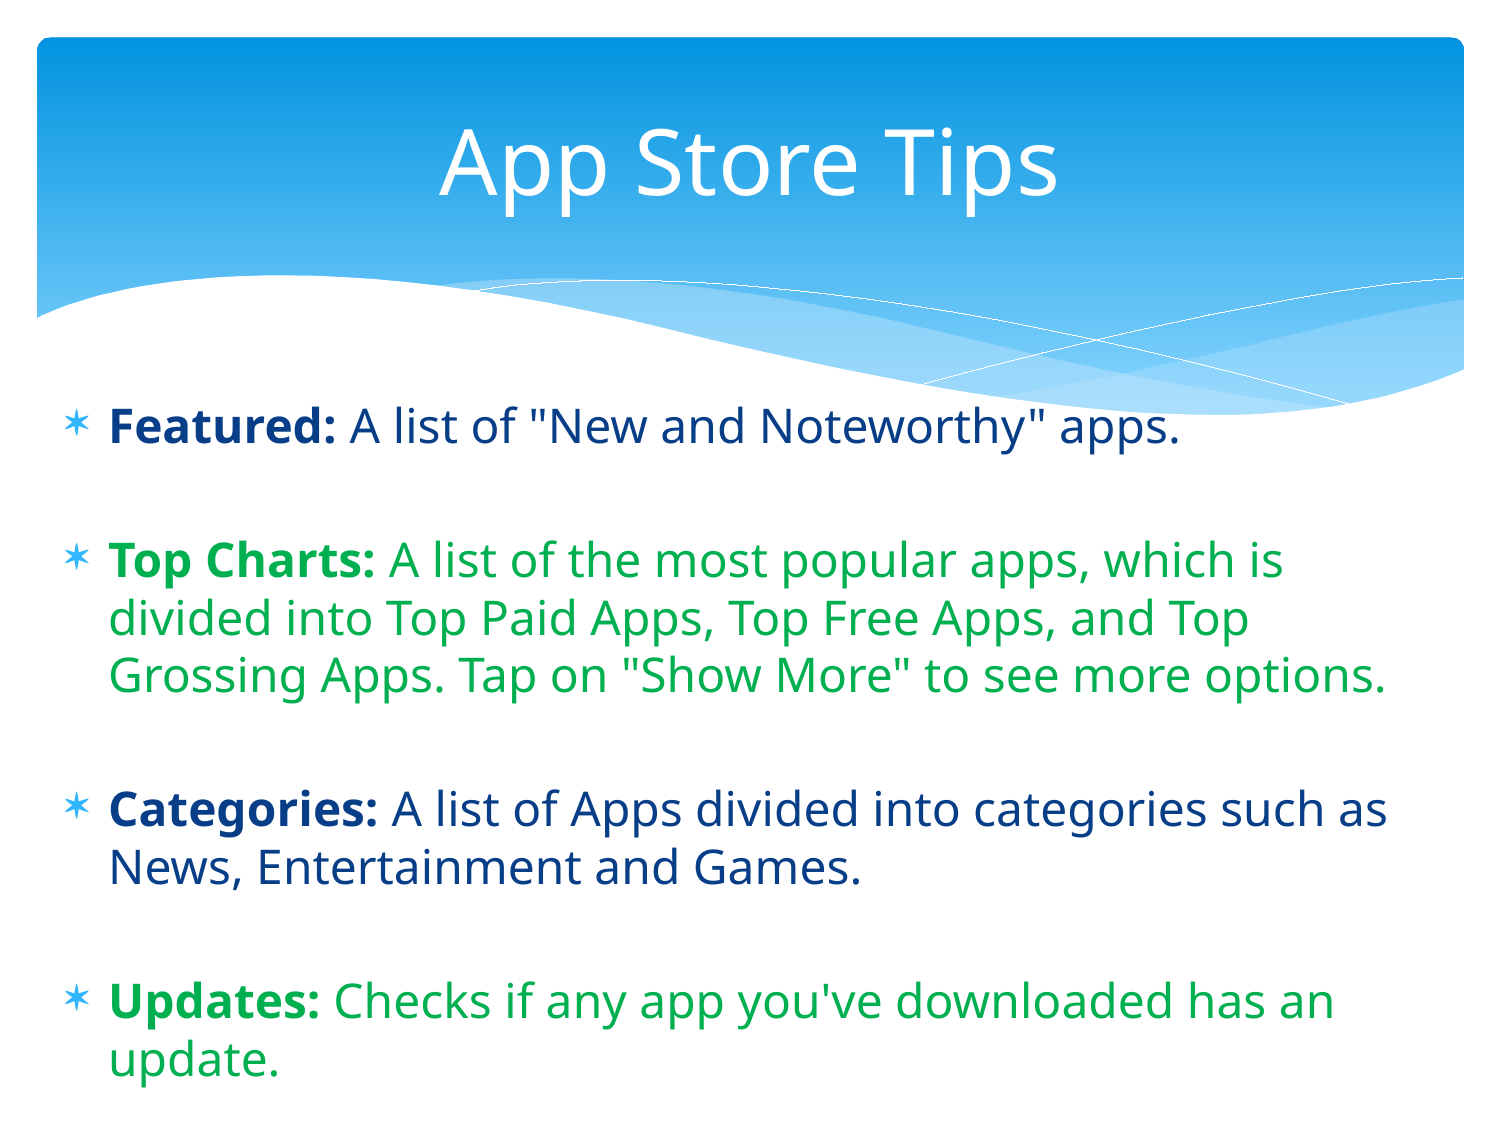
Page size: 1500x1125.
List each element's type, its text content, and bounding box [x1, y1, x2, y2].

title App Store Tips [75, 55, 1425, 261]
list Featured: A list of "New and Noteworthy" apps. Top Charts: A list of the most popular apps, which is divided into Top Paid Apps, Top Free Apps, and Top Grossing Apps. Tap on "Show More" to see more options. Categories: A list of Apps divided into categories such as News, Entertainment and Games. Updates: Checks if any app you've downloaded has an update. [50, 387, 1463, 1100]
